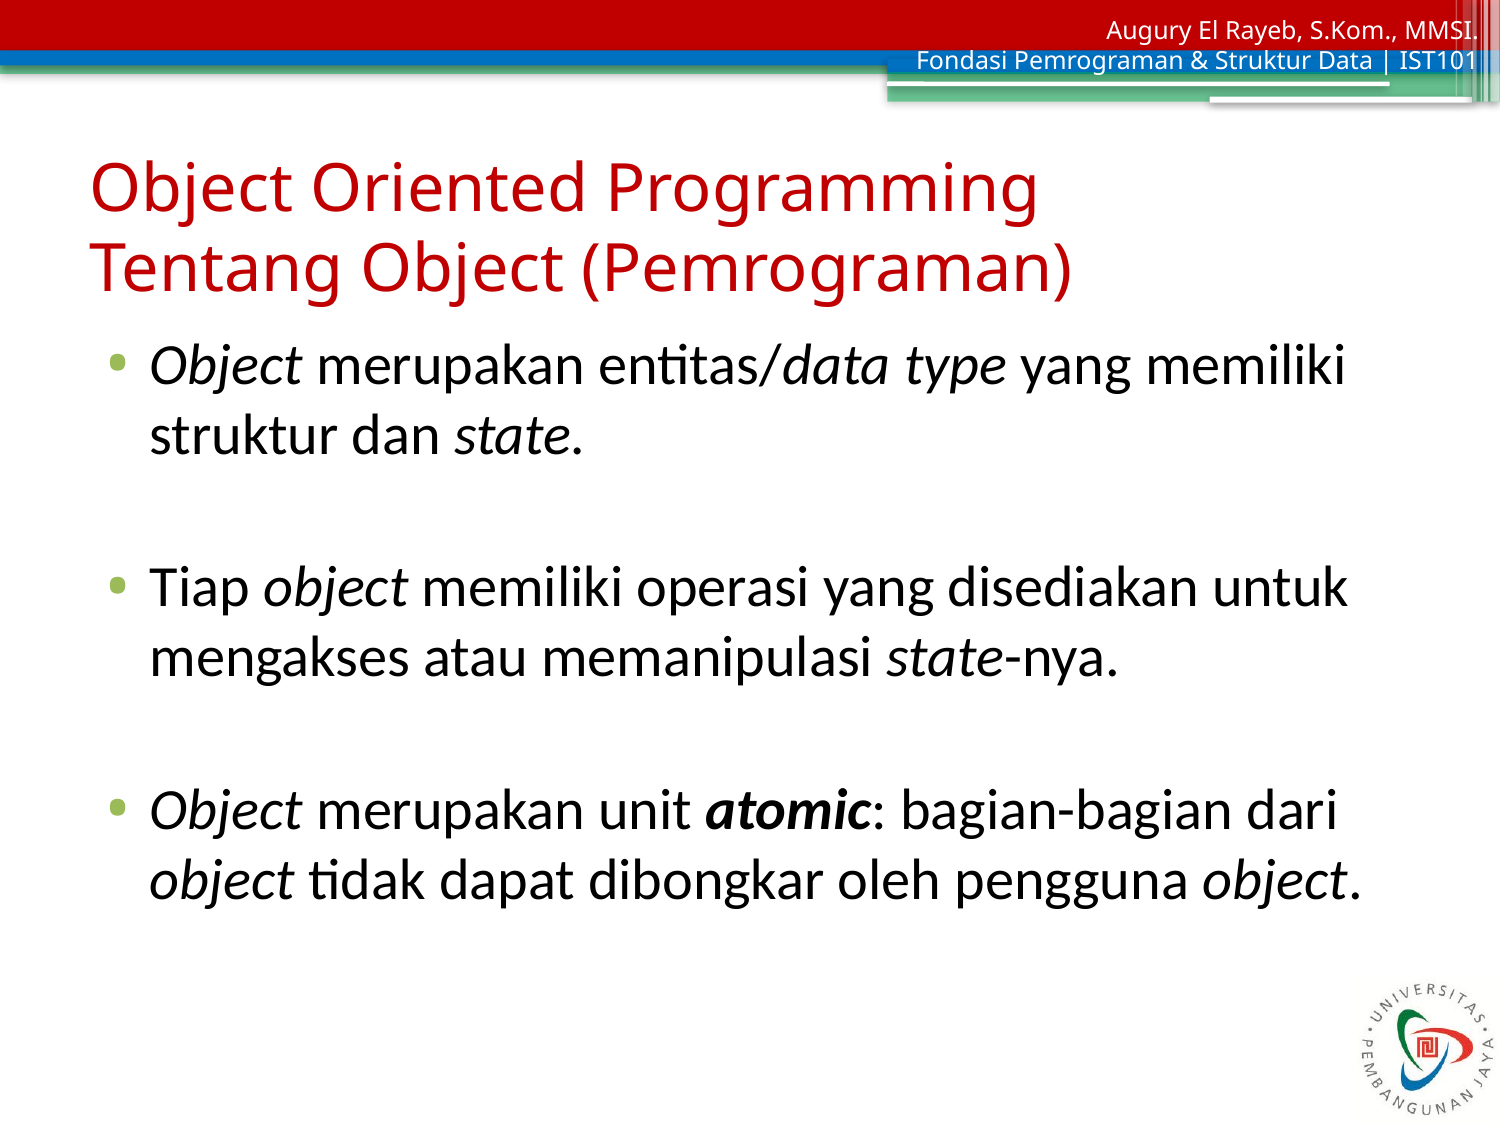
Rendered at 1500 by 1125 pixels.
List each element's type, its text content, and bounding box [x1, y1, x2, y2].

list Object merupakan entitas/data type yang memiliki struktur dan state. Tiap object memiliki operasi yang disediakan untuk mengakses atau memanipulasi state-nya. Object merupakan unit atomic: bagian-bagian dari object tidak dapat dibongkar oleh pengguna object. [75, 318, 1425, 1029]
title Object Oriented Programming Tentang Object (Pemrograman) [75, 137, 1425, 313]
picture [1352, 975, 1500, 1125]
